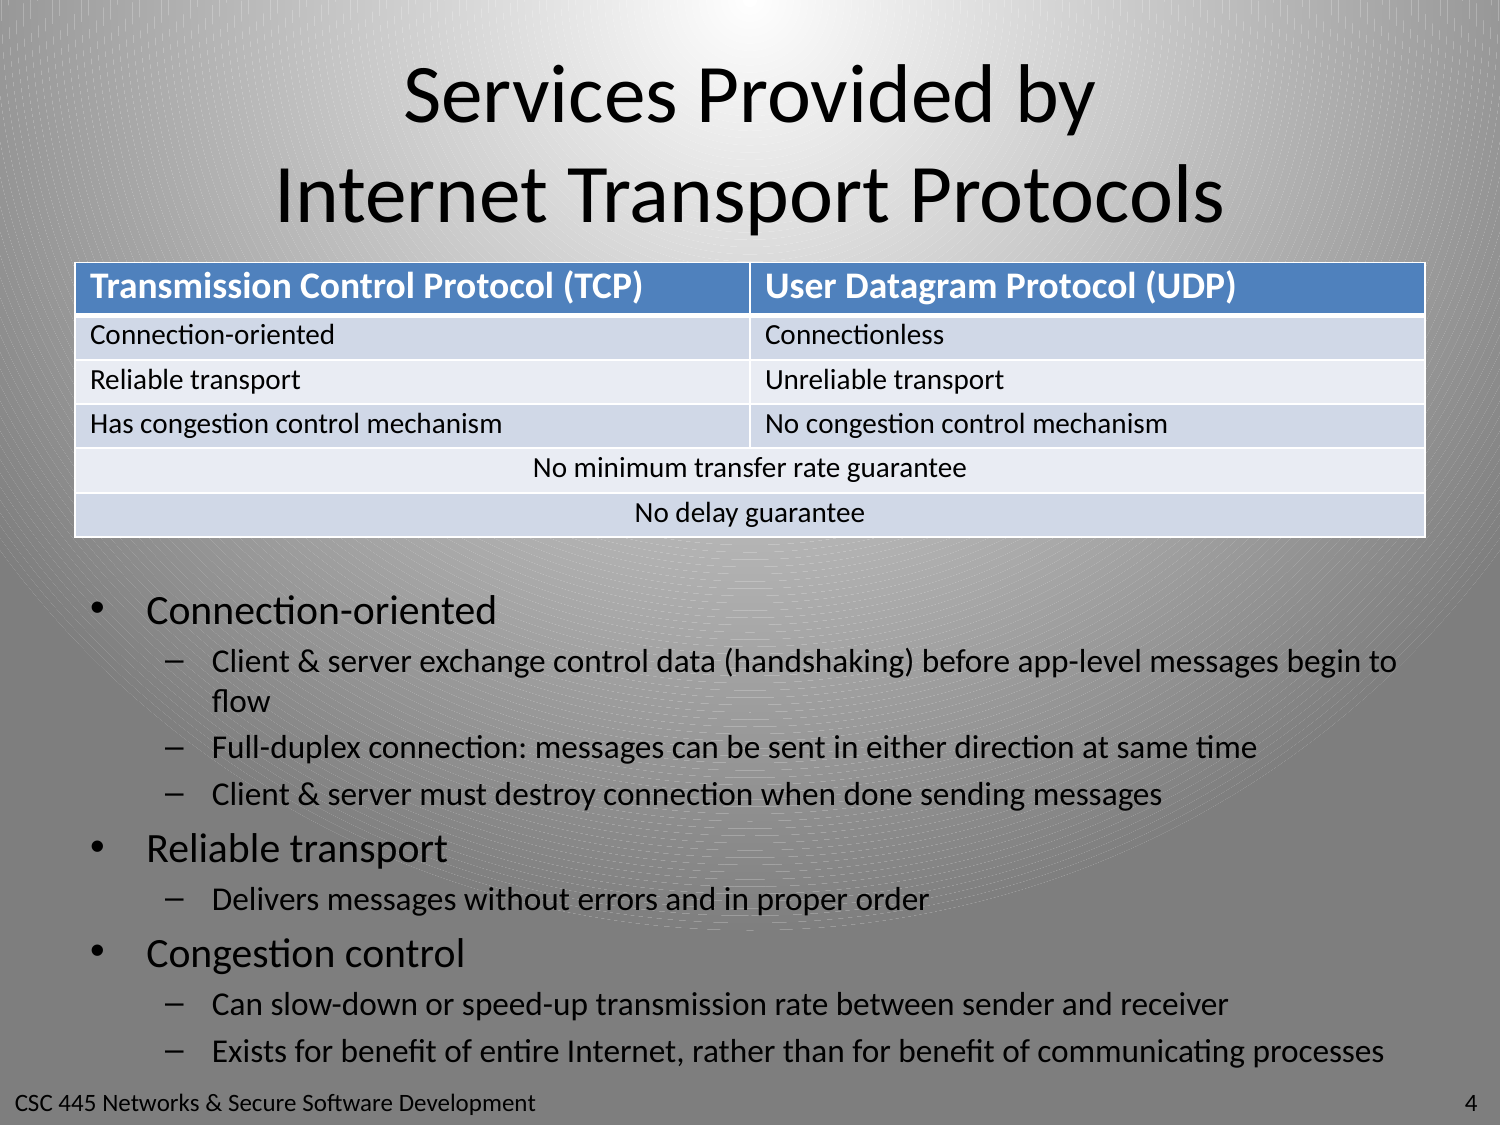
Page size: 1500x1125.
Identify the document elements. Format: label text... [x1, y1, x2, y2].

table_header User Datagram Protocol (UDP) [751, 263, 1424, 313]
list Connection-oriented Client & server exchange control data (handshaking) before app-level messages begin to flow Full-duplex connection: messages can be sent in either direction at same time Client & server must destroy connection when done sending messages Reliable transport Delivers messages without errors and in proper order Congestion control Can slow-down or speed-up transmission rate between sender and receiver Exists for benefit of entire Internet, rather than for benefit of communicating processes [75, 575, 1425, 1005]
table_cell No delay guarantee [76, 494, 1424, 536]
table_header Transmission Control Protocol (TCP) [76, 263, 749, 313]
table_cell No minimum transfer rate guarantee [76, 449, 1424, 492]
table_cell Unreliable transport [751, 361, 1424, 403]
title Services Provided by Internet Transport Protocols [75, 45, 1425, 233]
table_cell Has congestion control mechanism [76, 405, 749, 447]
table_cell No congestion control mechanism [751, 405, 1424, 447]
table_cell Reliable transport [76, 361, 749, 403]
table_cell Connectionless [751, 318, 1424, 359]
table_cell Connection-oriented [76, 318, 749, 359]
